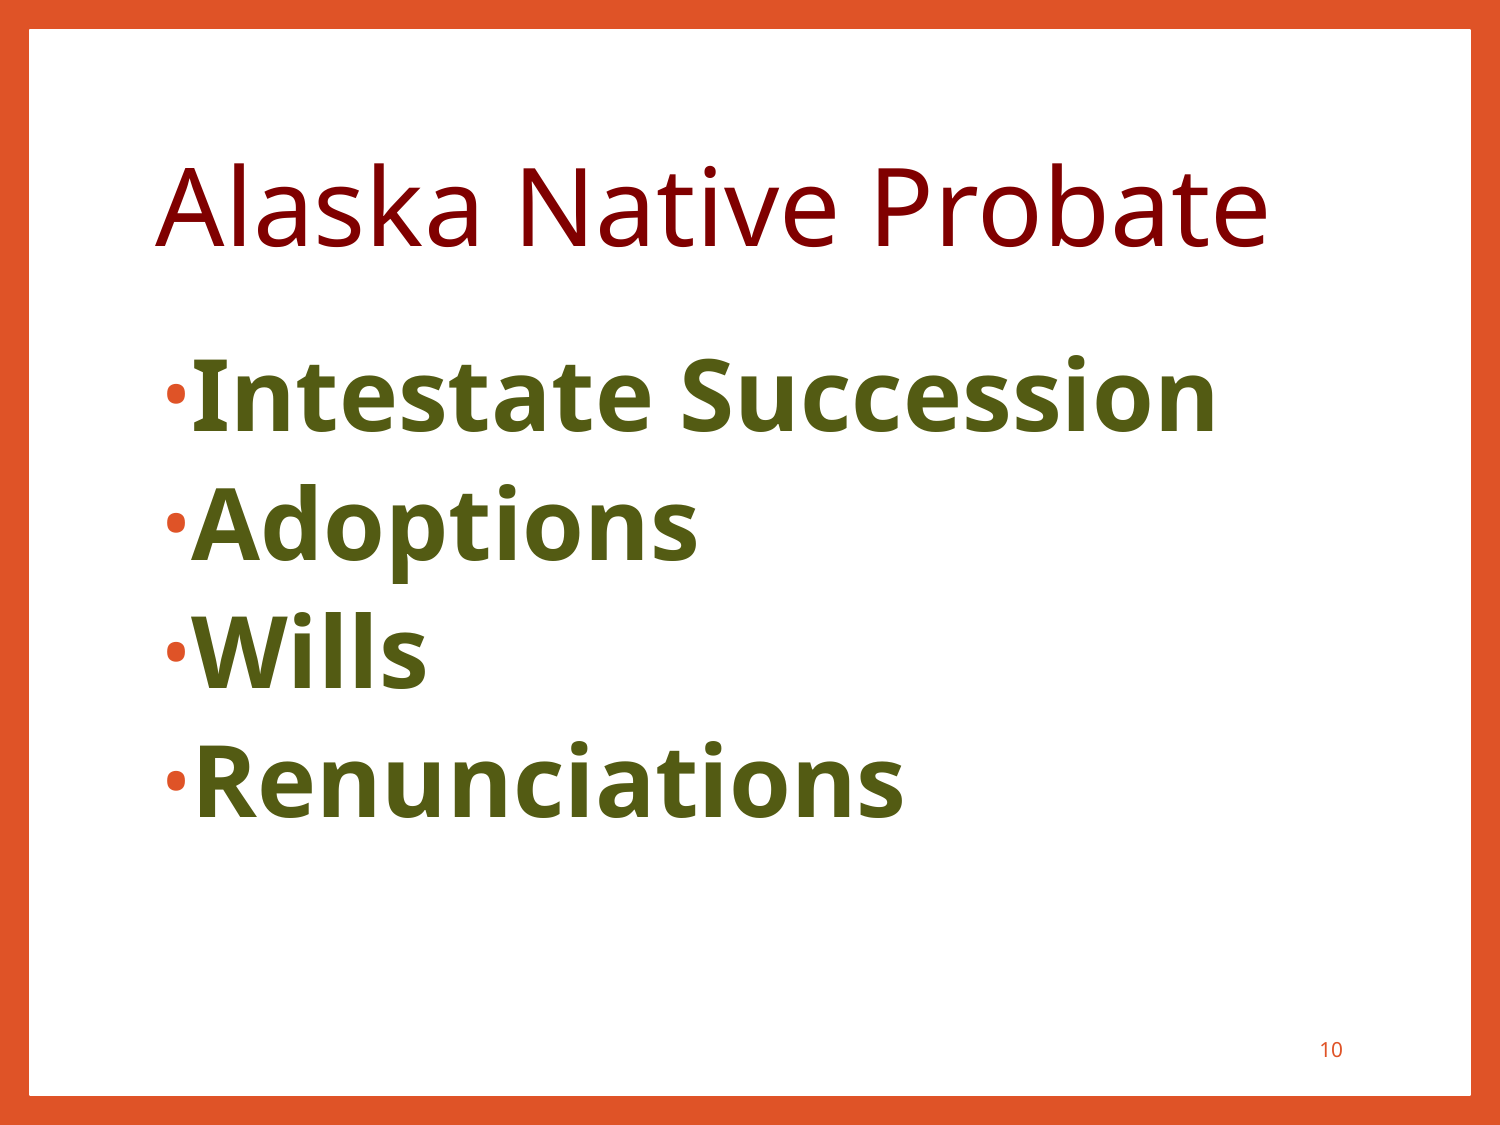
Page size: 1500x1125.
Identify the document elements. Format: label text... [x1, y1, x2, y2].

title Alaska Native Probate [140, 99, 1356, 323]
list Intestate Succession Adoptions Wills Renunciations [140, 337, 1356, 1000]
slide_number 10 [1147, 1020, 1358, 1081]
